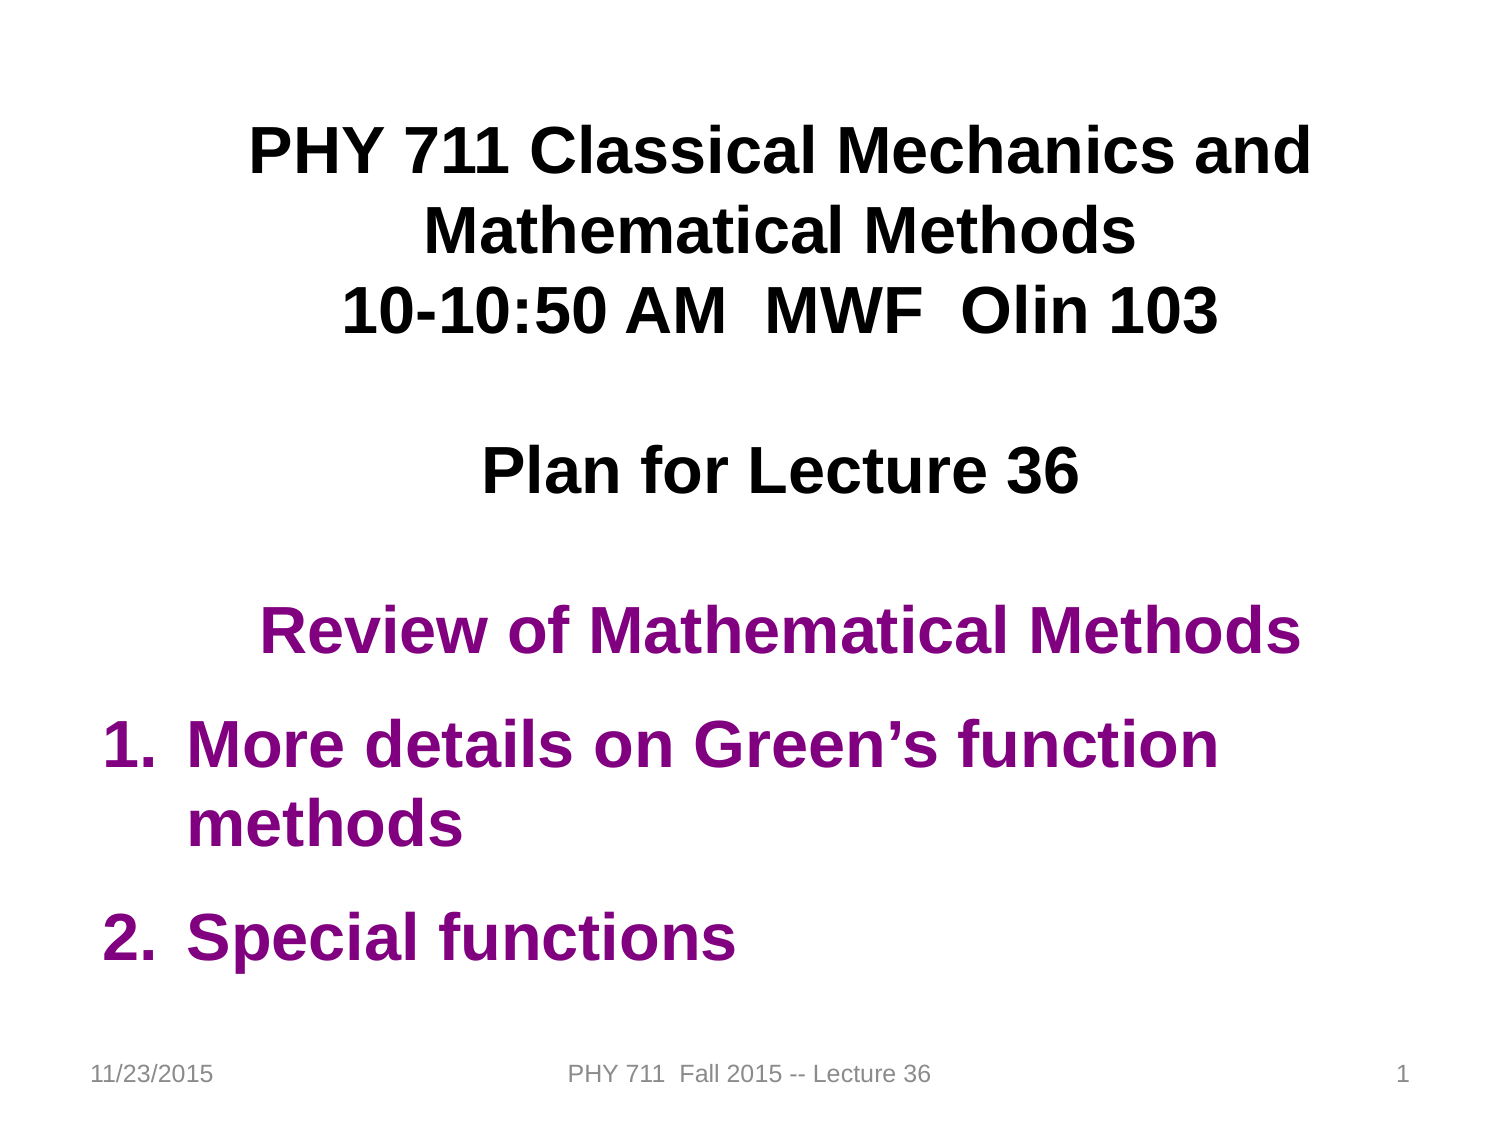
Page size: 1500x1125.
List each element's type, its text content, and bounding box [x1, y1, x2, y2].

footer PHY 711 Fall 2015 -- Lecture 36 [512, 1042, 988, 1103]
slide_number 1 [1074, 1042, 1425, 1103]
text_box PHY 711 Classical Mechanics and Mathematical Methods 10-10:50 AM MWF Olin 103 Plan for Lecture 36 Review of Mathematical Methods More details on Green’s function methods Special functions [87, 99, 1475, 981]
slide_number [75, 1042, 425, 1103]
